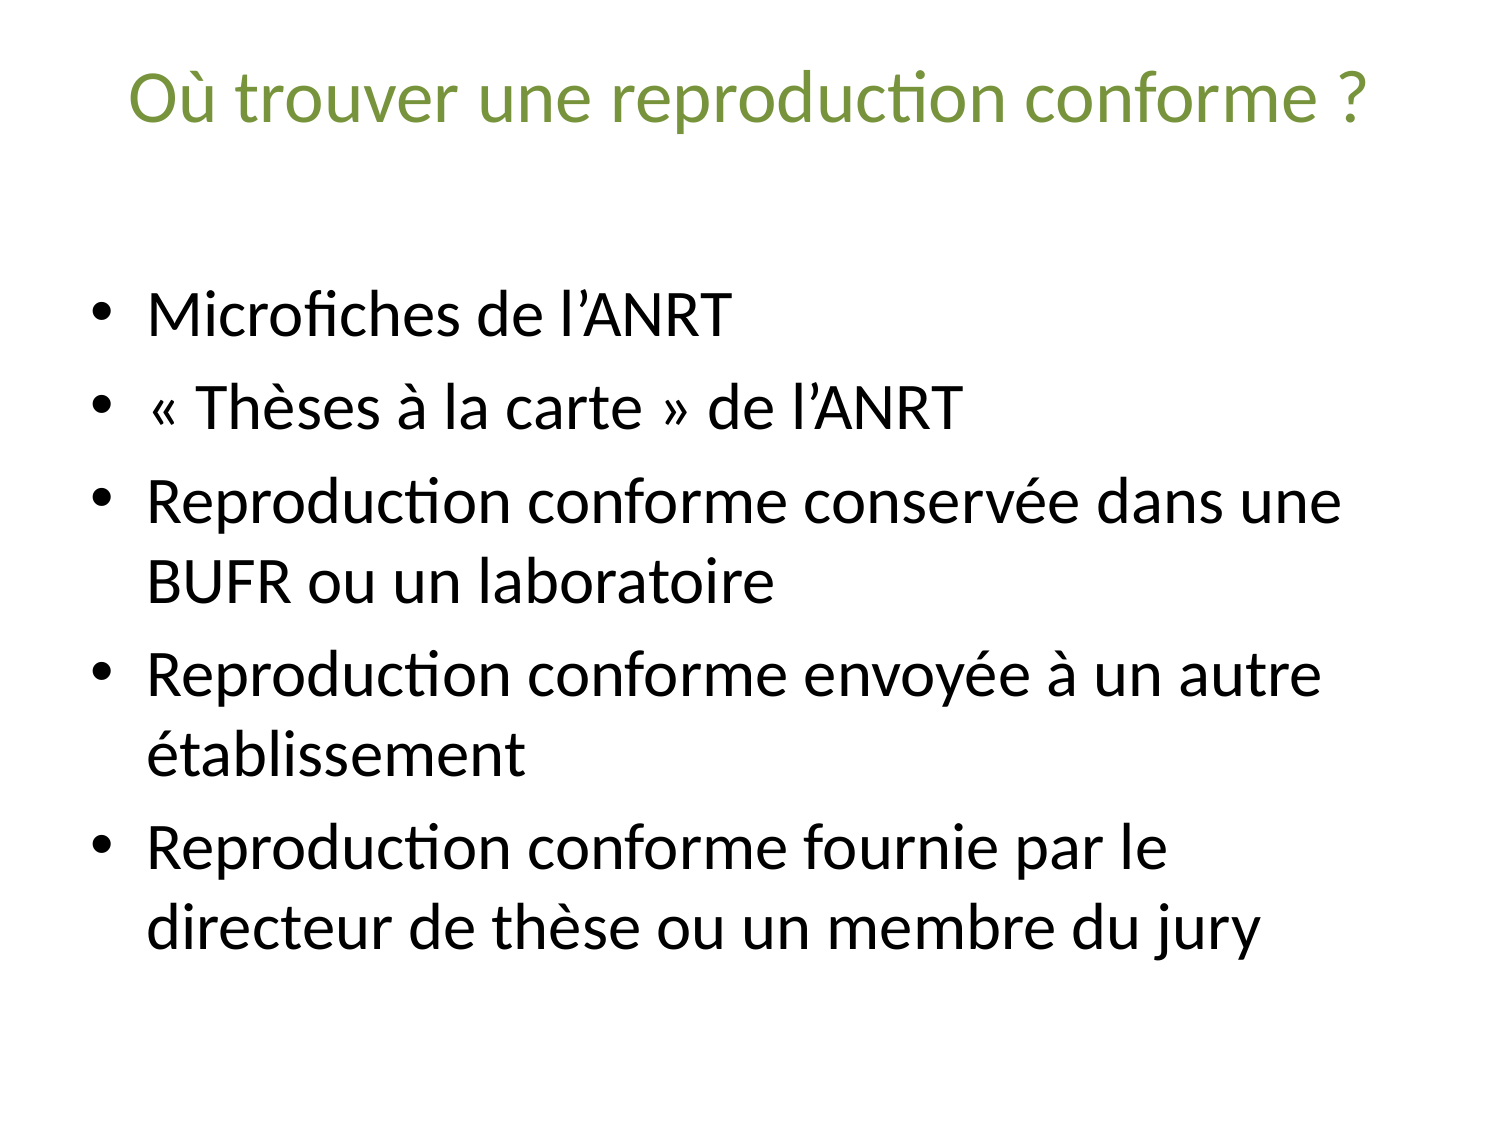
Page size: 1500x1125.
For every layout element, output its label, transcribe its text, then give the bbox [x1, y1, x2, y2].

title Où trouver une reproduction conforme ? [75, 0, 1425, 187]
list Microfiches de l’ANRT « Thèses à la carte » de l’ANRT Reproduction conforme conservée dans une BUFR ou un laboratoire Reproduction conforme envoyée à un autre établissement Reproduction conforme fournie par le directeur de thèse ou un membre du jury [75, 262, 1425, 1005]
